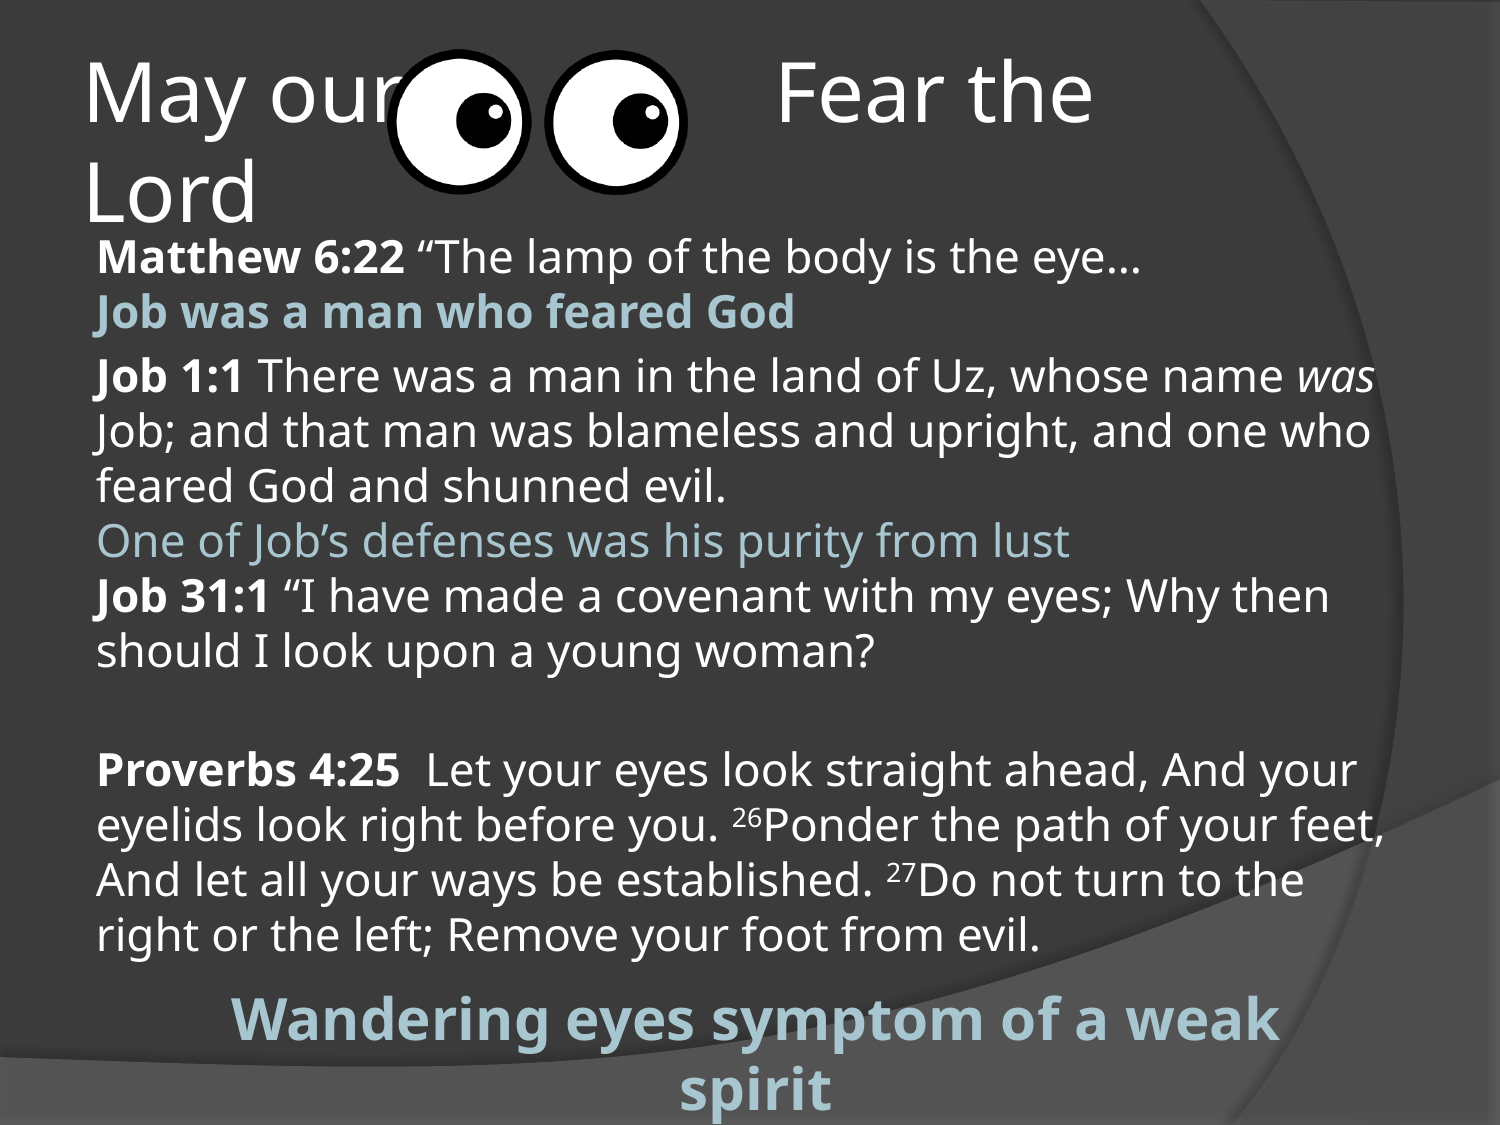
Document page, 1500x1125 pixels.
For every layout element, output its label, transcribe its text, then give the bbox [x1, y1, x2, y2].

list Matthew 6:22 “The lamp of the body is the eye… Job was a man who feared God Job 1:1 There was a man in the land of Uz, whose name was Job; and that man was blameless and upright, and one who feared God and shunned evil. One of Job’s defenses was his purity from lust Job 31:1 “I have made a covenant with my eyes; Why then should I look upon a young woman? Proverbs 4:25 Let your eyes look straight ahead, And your eyelids look right before you. 26Ponder the path of your feet, And let all your ways be established. 27Do not turn to the right or the left; Remove your foot from evil. [75, 220, 1425, 975]
picture [387, 49, 688, 195]
title May our Fear the Lord [75, 45, 1300, 220]
text_box Wandering eyes symptom of a weak spirit [162, 974, 1350, 1125]
